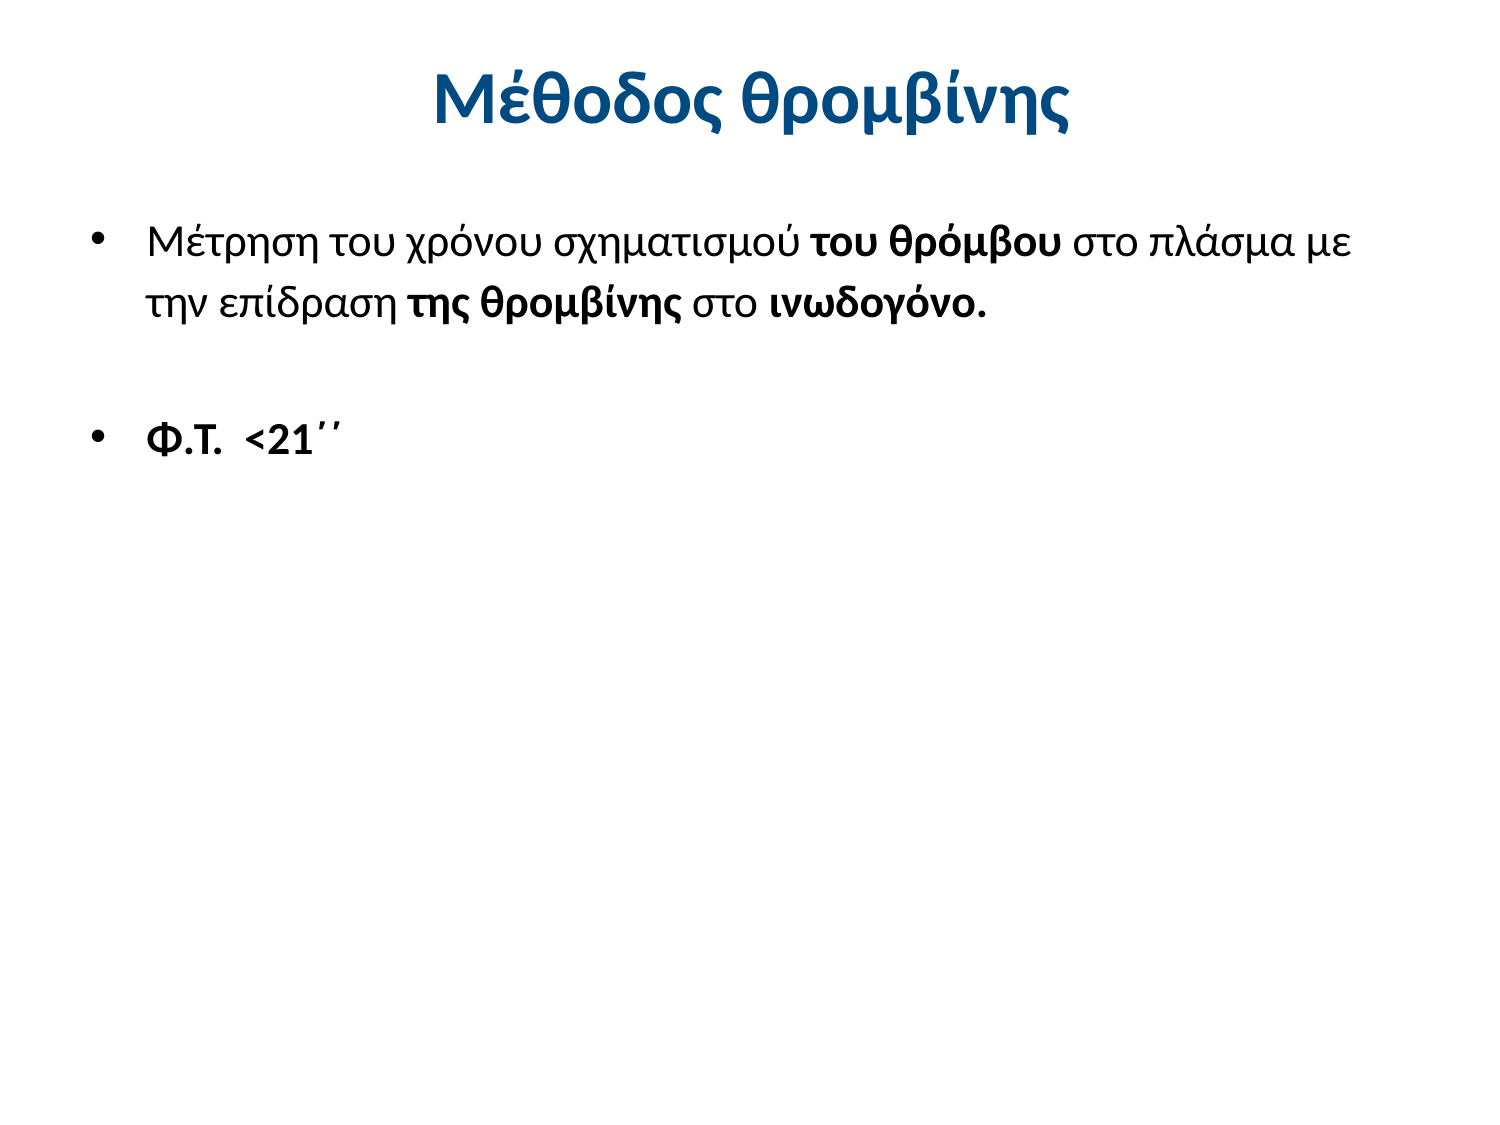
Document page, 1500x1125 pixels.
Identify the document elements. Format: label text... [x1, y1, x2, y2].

list Μέτρηση του χρόνου σχηματισμού του θρόμβου στο πλάσμα με την επίδραση της θρομβίνης στο ινωδογόνο. Φ.Τ. <21΄΄ [75, 196, 1425, 1024]
title Μέθοδος θρομβίνης [76, 19, 1427, 169]
